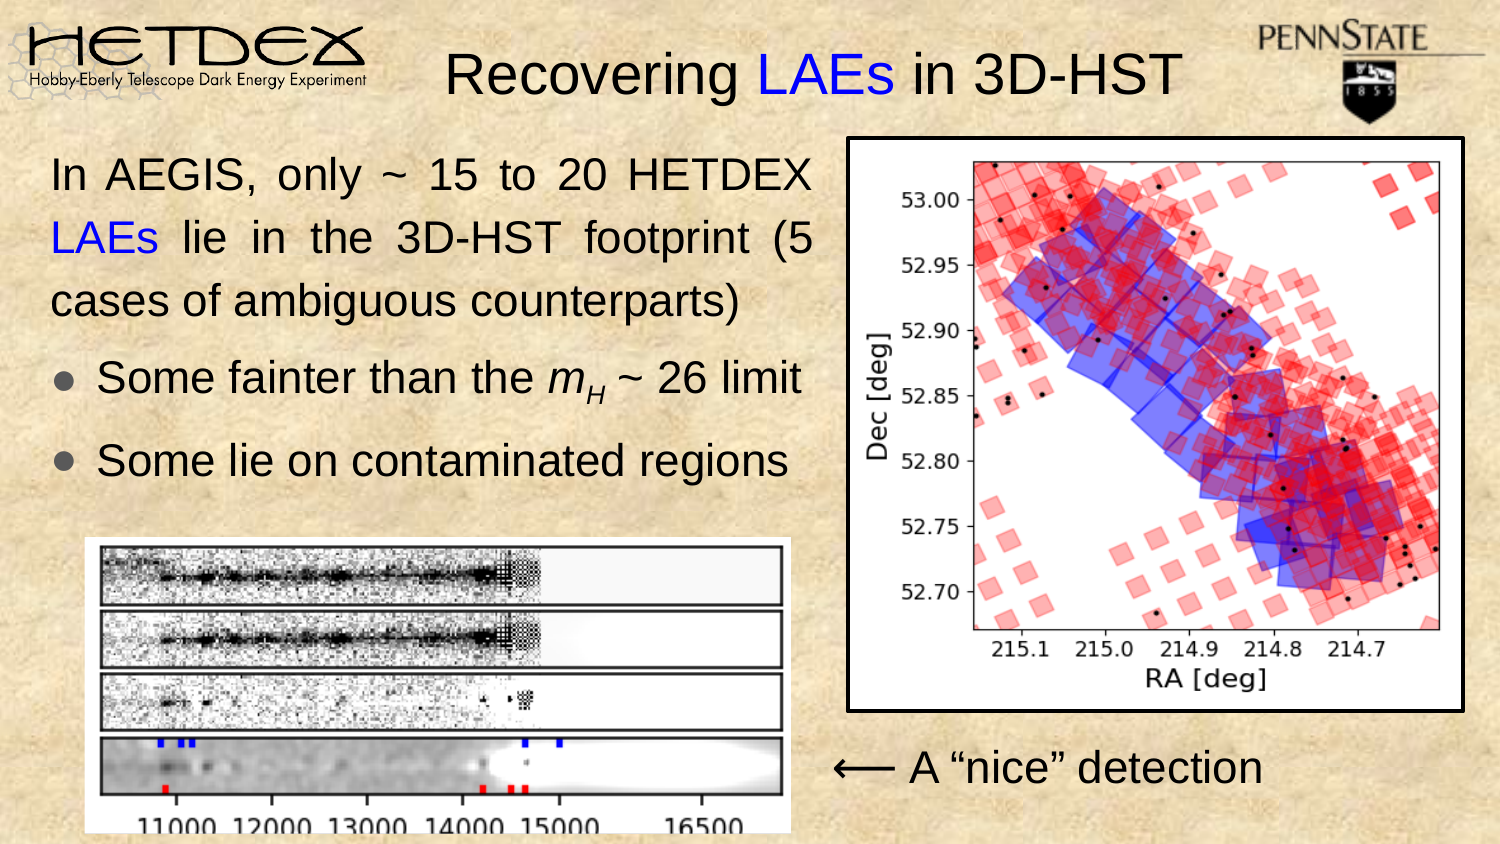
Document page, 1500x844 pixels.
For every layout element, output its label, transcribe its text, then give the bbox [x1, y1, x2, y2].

text_box ⟵ A “nice” detection [817, 730, 1280, 800]
picture [0, 0, 1500, 844]
title Recovering LAEs in 3D-HST [369, 21, 1260, 116]
list In AEGIS, only ~ 15 to 20 HETDEX LAEs lie in the 3D-HST footprint (5 cases of ambiguous counterparts) Some fainter than the mH ~ 26 limit Some lie on contaminated regions [16, 121, 829, 508]
